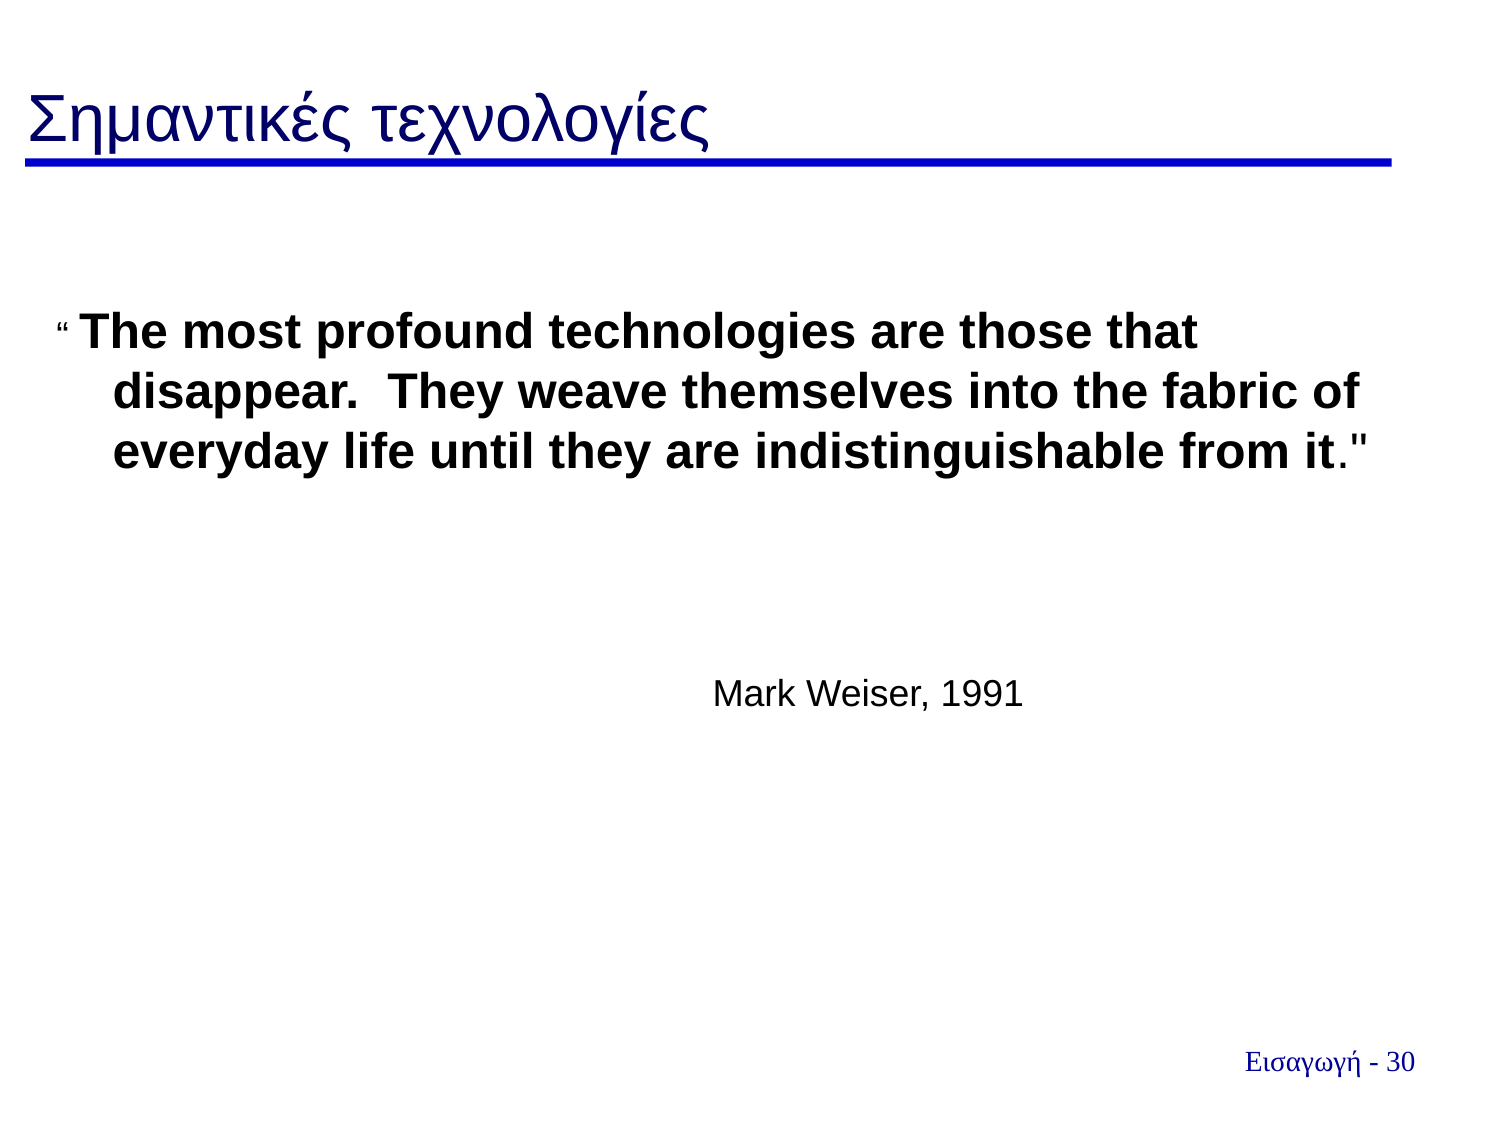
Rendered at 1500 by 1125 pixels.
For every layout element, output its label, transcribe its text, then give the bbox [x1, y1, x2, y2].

title Σημαντικές τεχνολογίες [12, 36, 1463, 163]
list “ The most profound technologies are those that disappear. They weave themselves into the fabric of everyday life until they are indistinguishable from it." Mark Weiser, 1991 [40, 290, 1404, 892]
